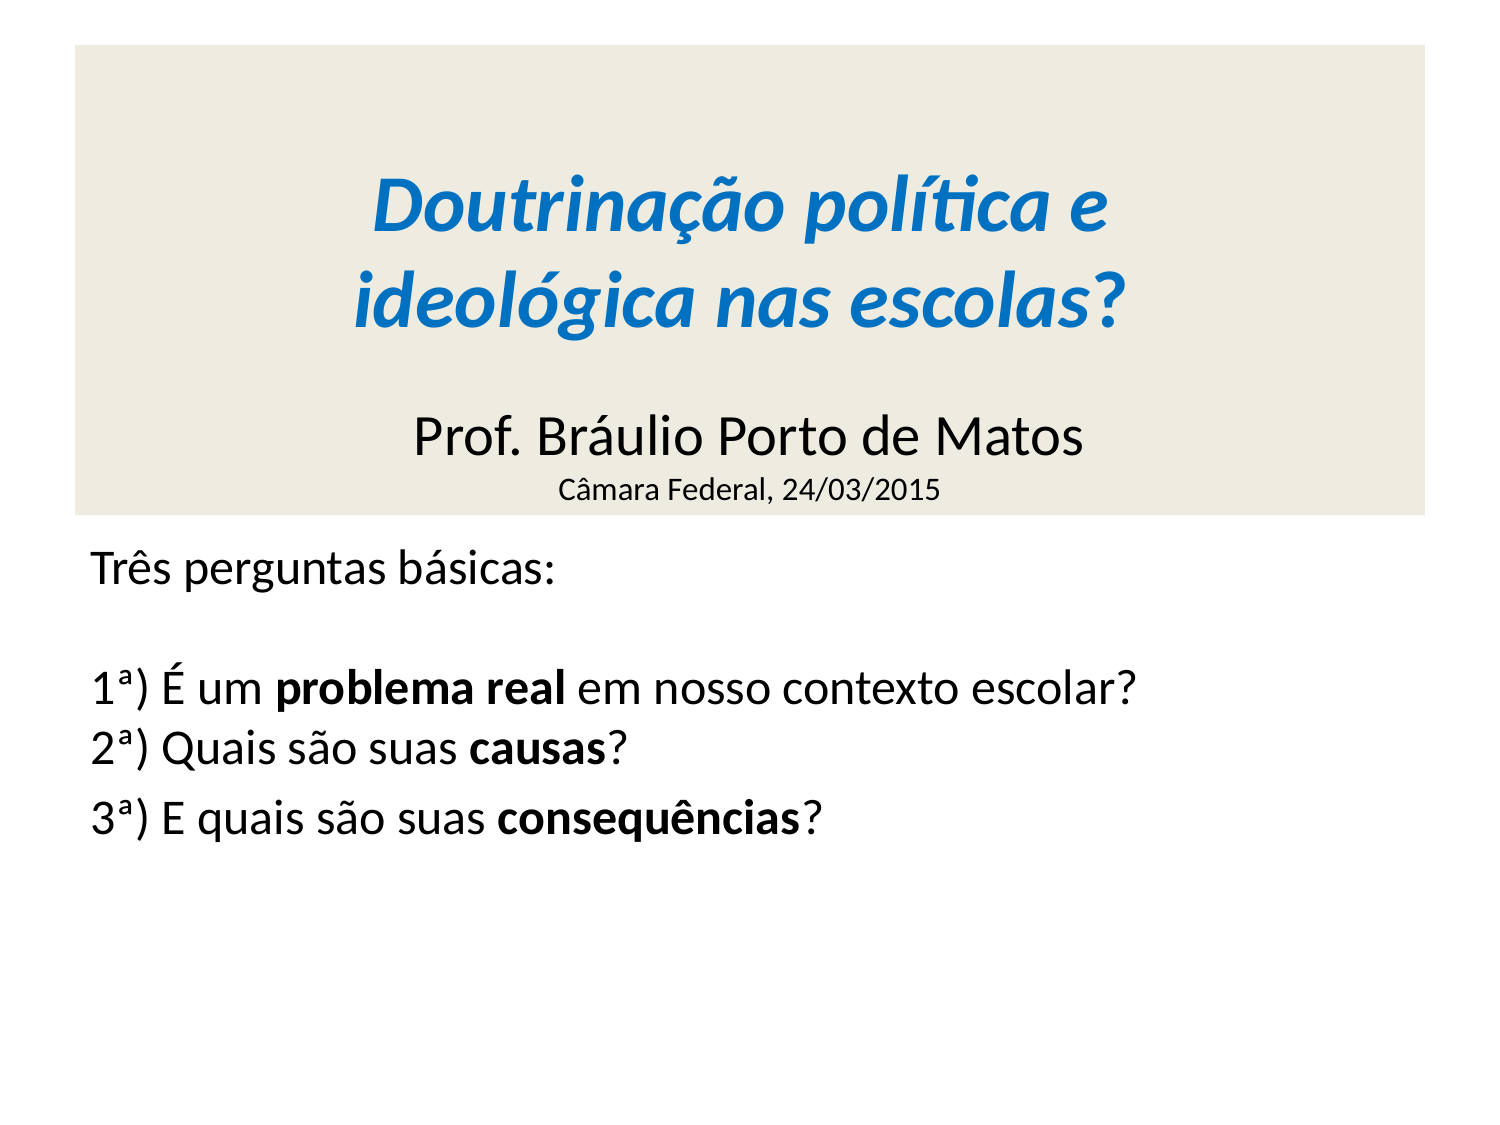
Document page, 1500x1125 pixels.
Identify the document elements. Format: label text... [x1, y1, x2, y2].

list Três perguntas básicas: 1ª) É um problema real em nosso contexto escolar? 2ª) Quais são suas causas? 3ª) E quais são suas consequências? [75, 527, 1425, 1005]
title Doutrinação política e ideológica nas escolas? Prof. Bráulio Porto de Matos Câmara Federal, 24/03/2015 [75, 45, 1425, 516]
